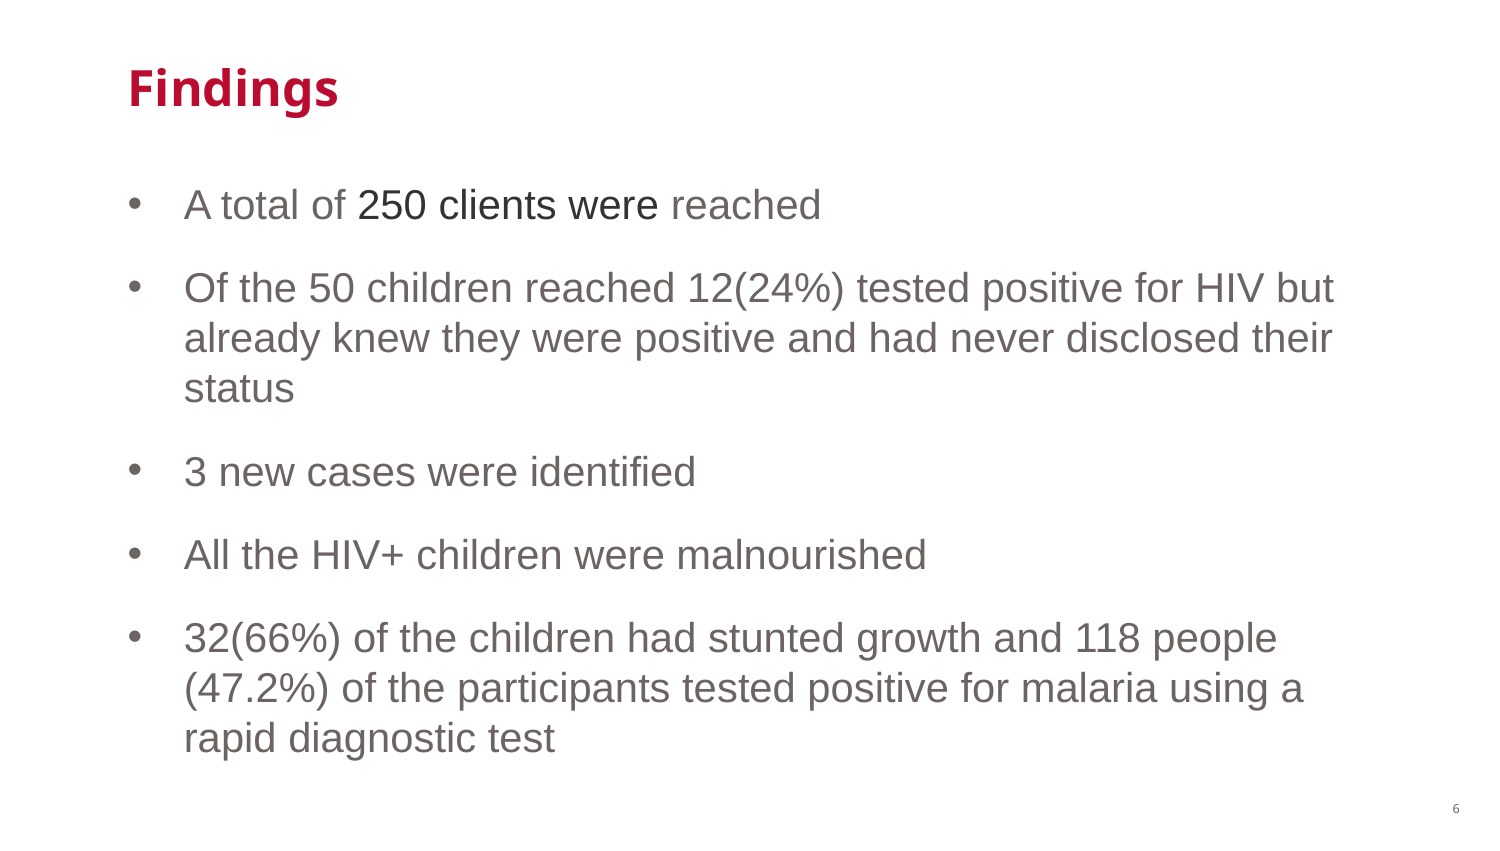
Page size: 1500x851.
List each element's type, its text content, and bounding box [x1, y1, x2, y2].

list A total of 250 clients were reached Of the 50 children reached 12(24%) tested positive for HIV but already knew they were positive and had never disclosed their status 3 new cases were identified All the HIV+ children were malnourished 32(66%) of the children had stunted growth and 118 people (47.2%) of the participants tested positive for malaria using a rapid diagnostic test [112, 162, 1388, 783]
title Findings [112, 55, 1388, 131]
slide_number 6 [1125, 794, 1475, 826]
